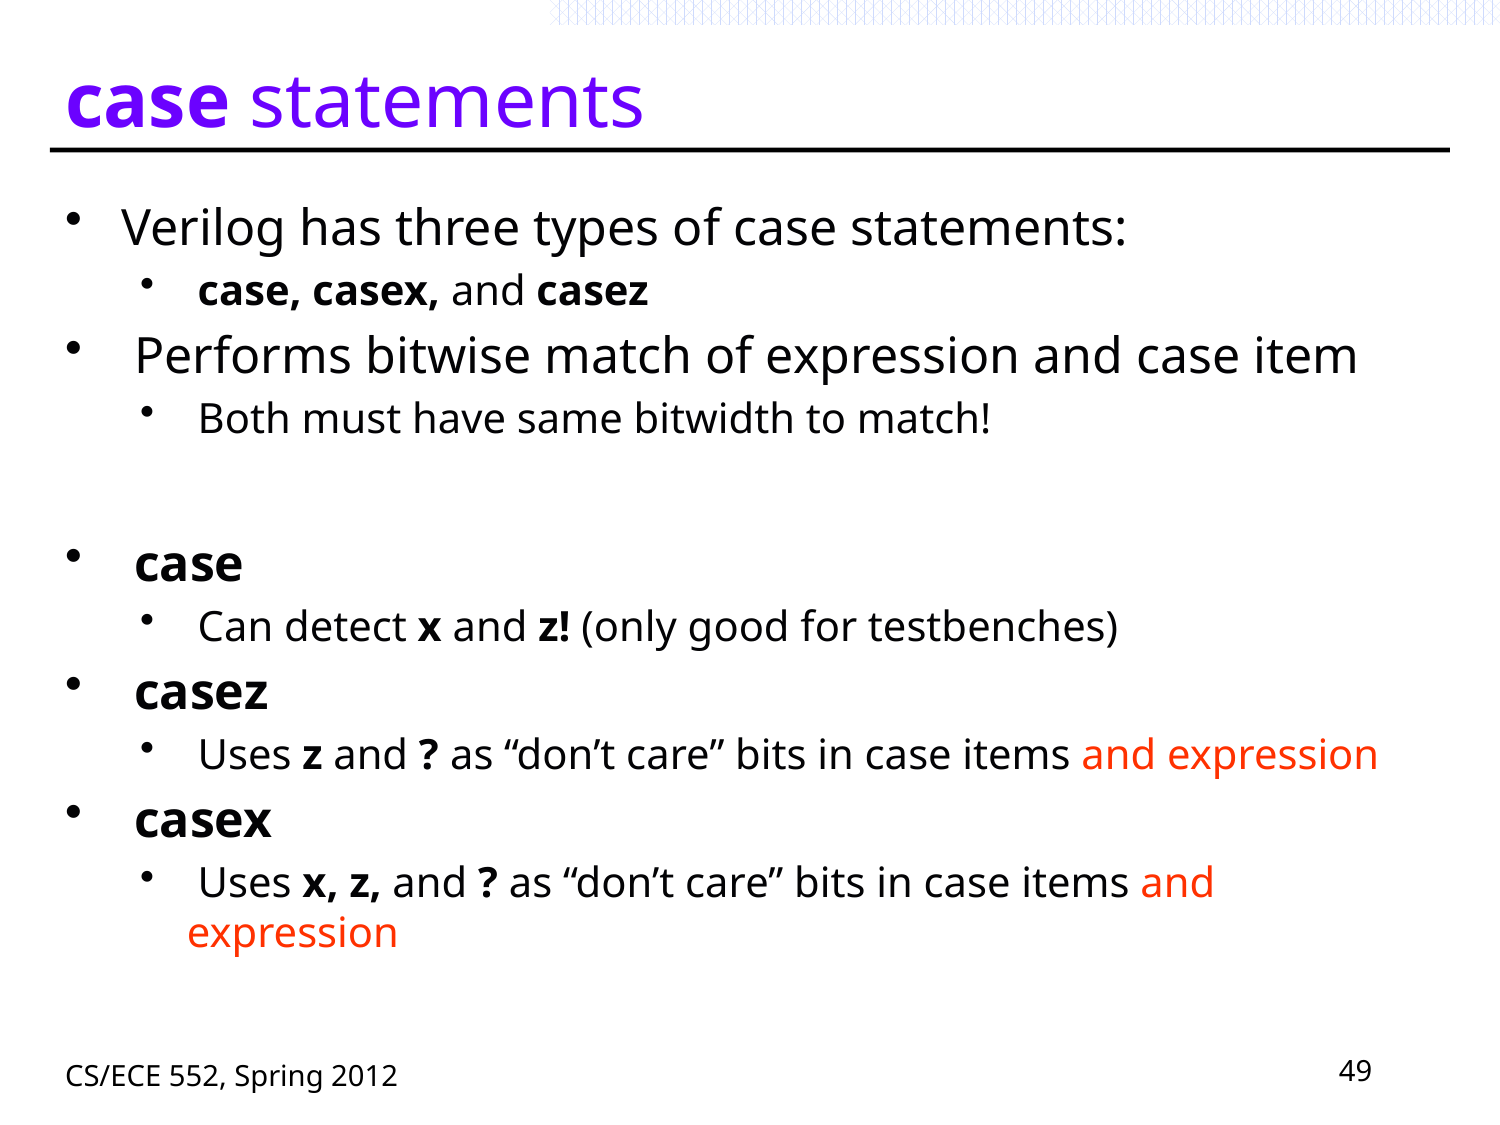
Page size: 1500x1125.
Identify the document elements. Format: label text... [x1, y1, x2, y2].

footer CS/ECE 552, Spring 2012 [49, 1049, 988, 1101]
slide_number 49 [1074, 1049, 1388, 1101]
title case statements [49, 37, 1451, 151]
list Verilog has three types of case statements: case, casex, and casez Performs bitwise match of expression and case item Both must have same bitwidth to match! case Can detect x and z! (only good for testbenches) casez Uses z and ? as “don’t care” bits in case items and expression casex Uses x, z, and ? as “don’t care” bits in case items and expression [49, 187, 1451, 1026]
